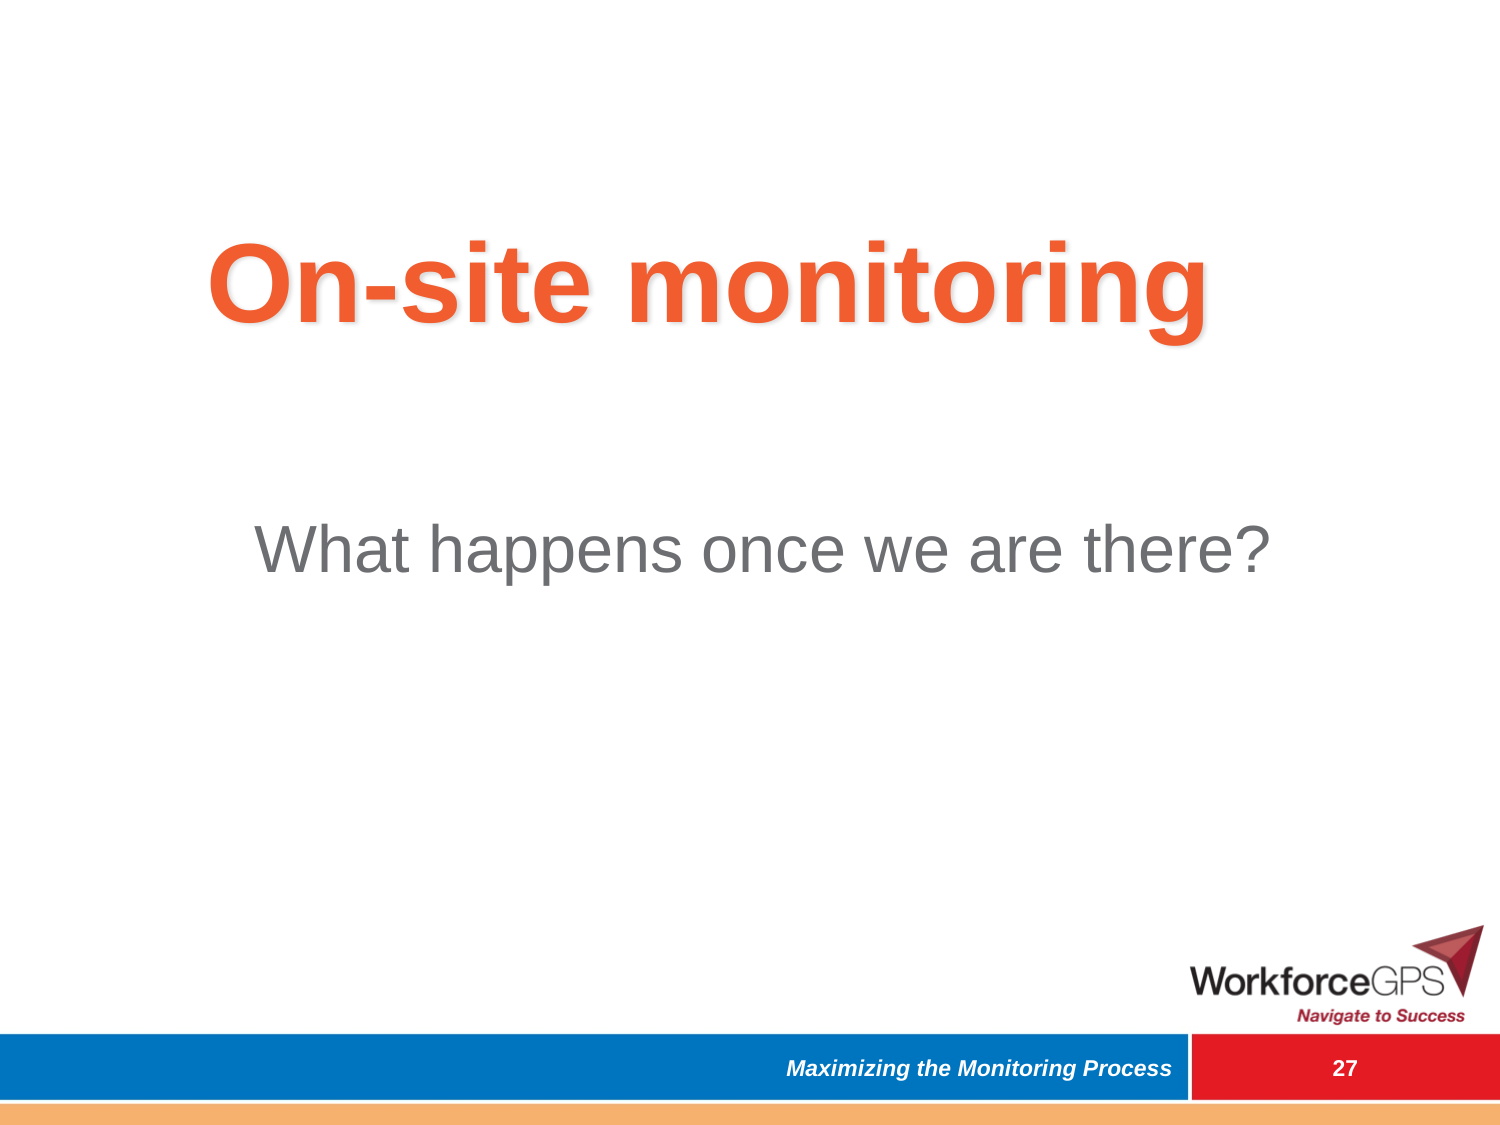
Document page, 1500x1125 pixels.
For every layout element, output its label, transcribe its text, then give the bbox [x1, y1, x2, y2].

title On-site monitoring [62, 149, 1388, 392]
subtitle What happens once we are there? [237, 487, 1288, 688]
picture [0, 0, 1500, 1125]
slide_number 26 [1189, 1037, 1500, 1098]
footer Maximizing the Monitoring Process [212, 1037, 1188, 1098]
